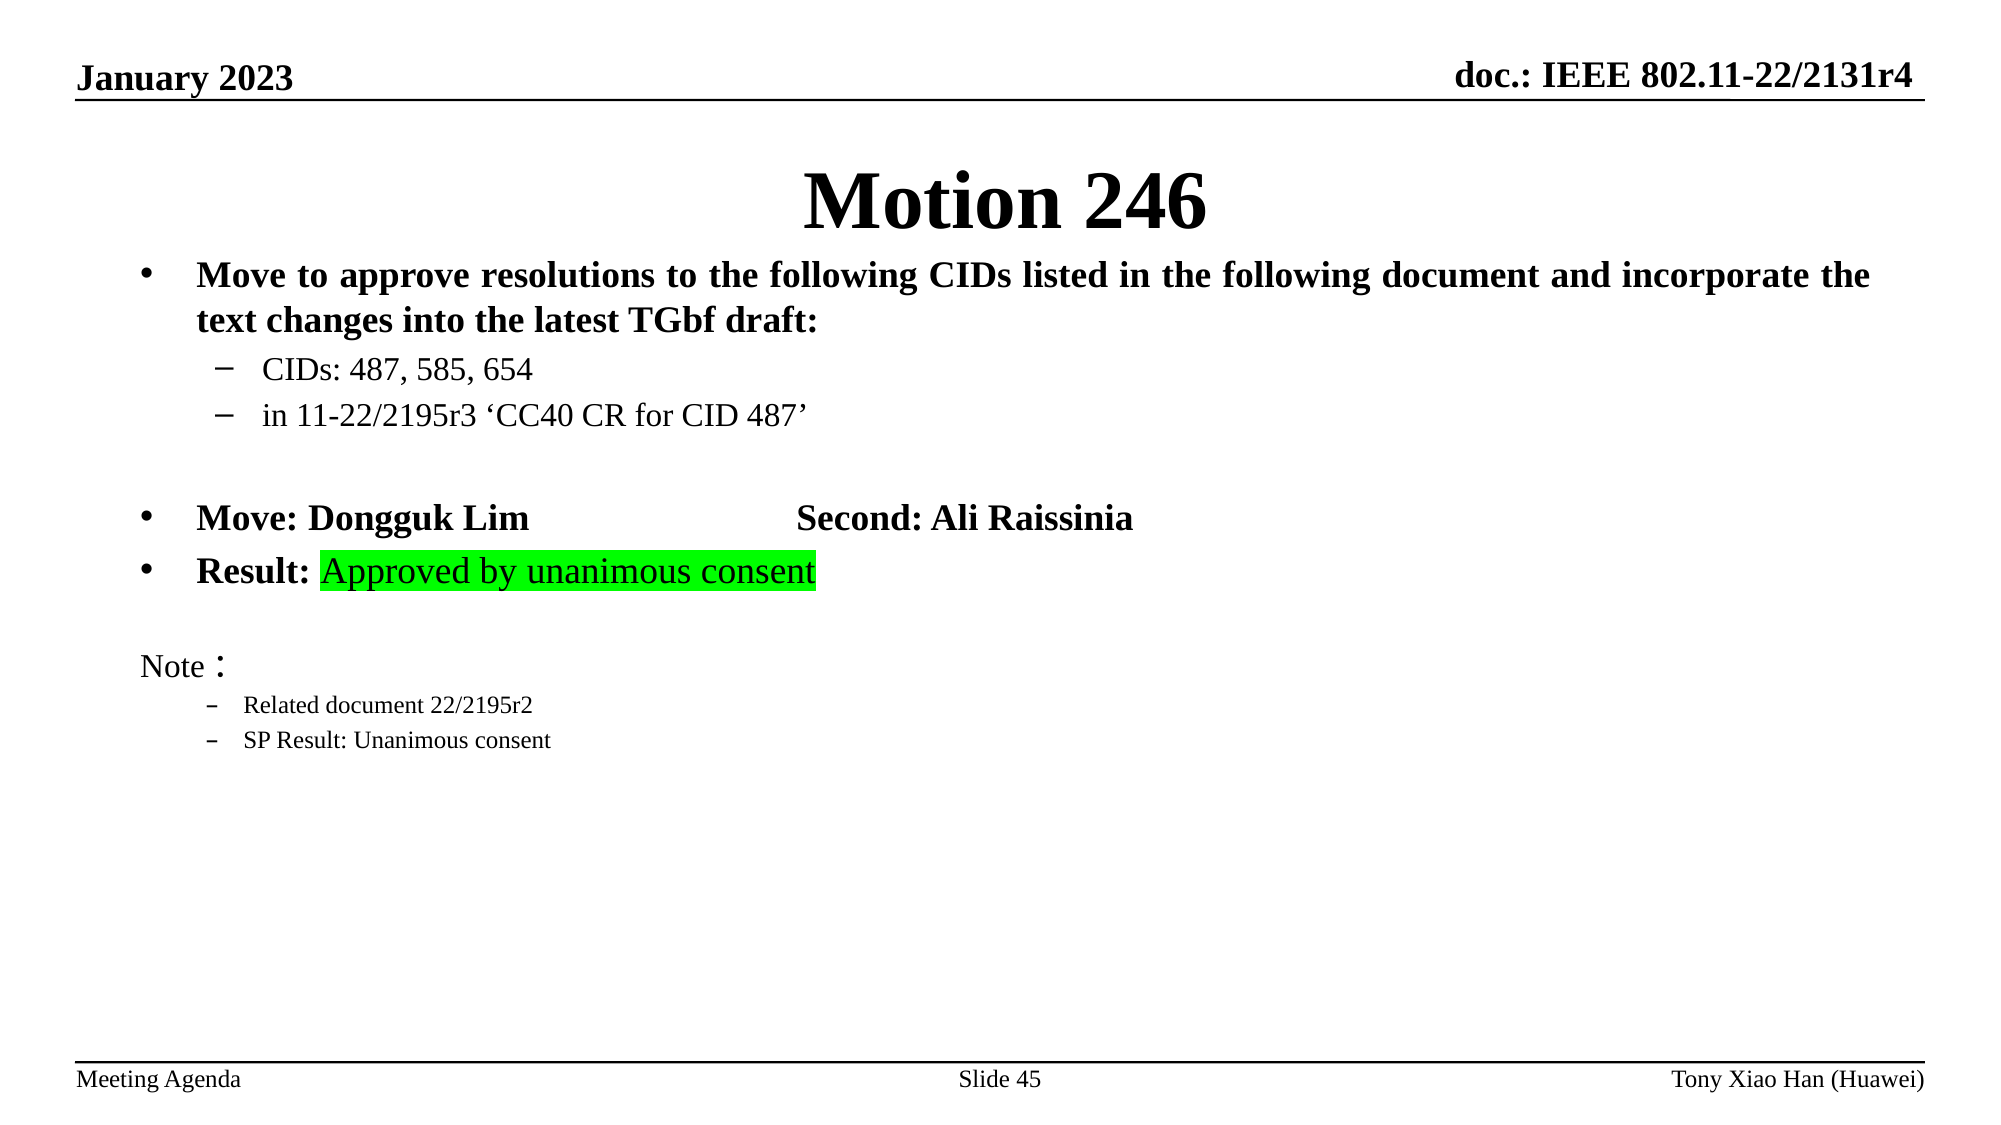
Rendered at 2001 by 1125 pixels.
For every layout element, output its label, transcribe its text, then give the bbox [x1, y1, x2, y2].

text_box Motion 246 [368, 137, 1644, 212]
text_box Move to approve resolutions to the following CIDs listed in the following document and incorporate the text changes into the latest TGbf draft: CIDs: 487, 585, 654 in 11-22/2195r3 ‘CC40 CR for CID 487’ Move: Dongguk Lim Second: Ali Raissinia Result: Approved by unanimous consent Note： Related document 22/2195r2 SP Result: Unanimous consent [125, 212, 1888, 900]
